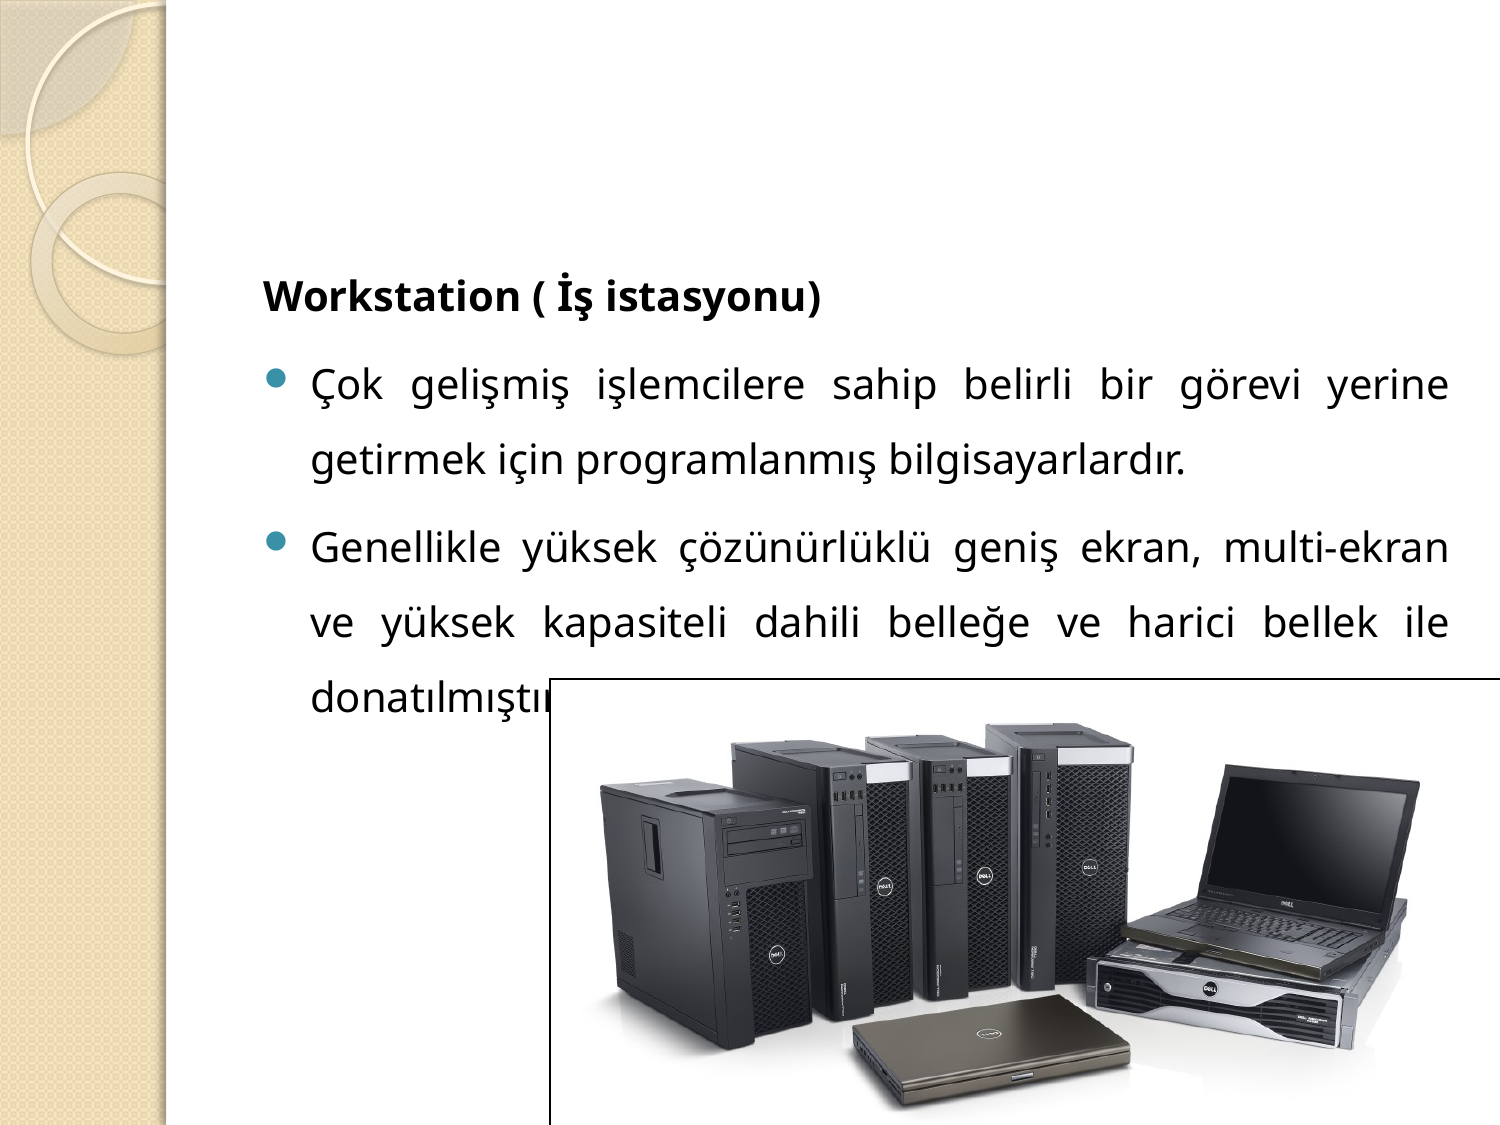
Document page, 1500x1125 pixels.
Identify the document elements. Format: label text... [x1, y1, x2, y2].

picture [550, 679, 1500, 1125]
list Workstation ( İş istasyonu) Çok gelişmiş işlemcilere sahip belirli bir görevi yerine getirmek için programlanmış bilgisayarlardır. Genellikle yüksek çözünürlüklü geniş ekran, multi-ekran ve yüksek kapasiteli dahili belleğe ve harici bellek ile donatılmıştır. [235, 237, 1466, 1025]
